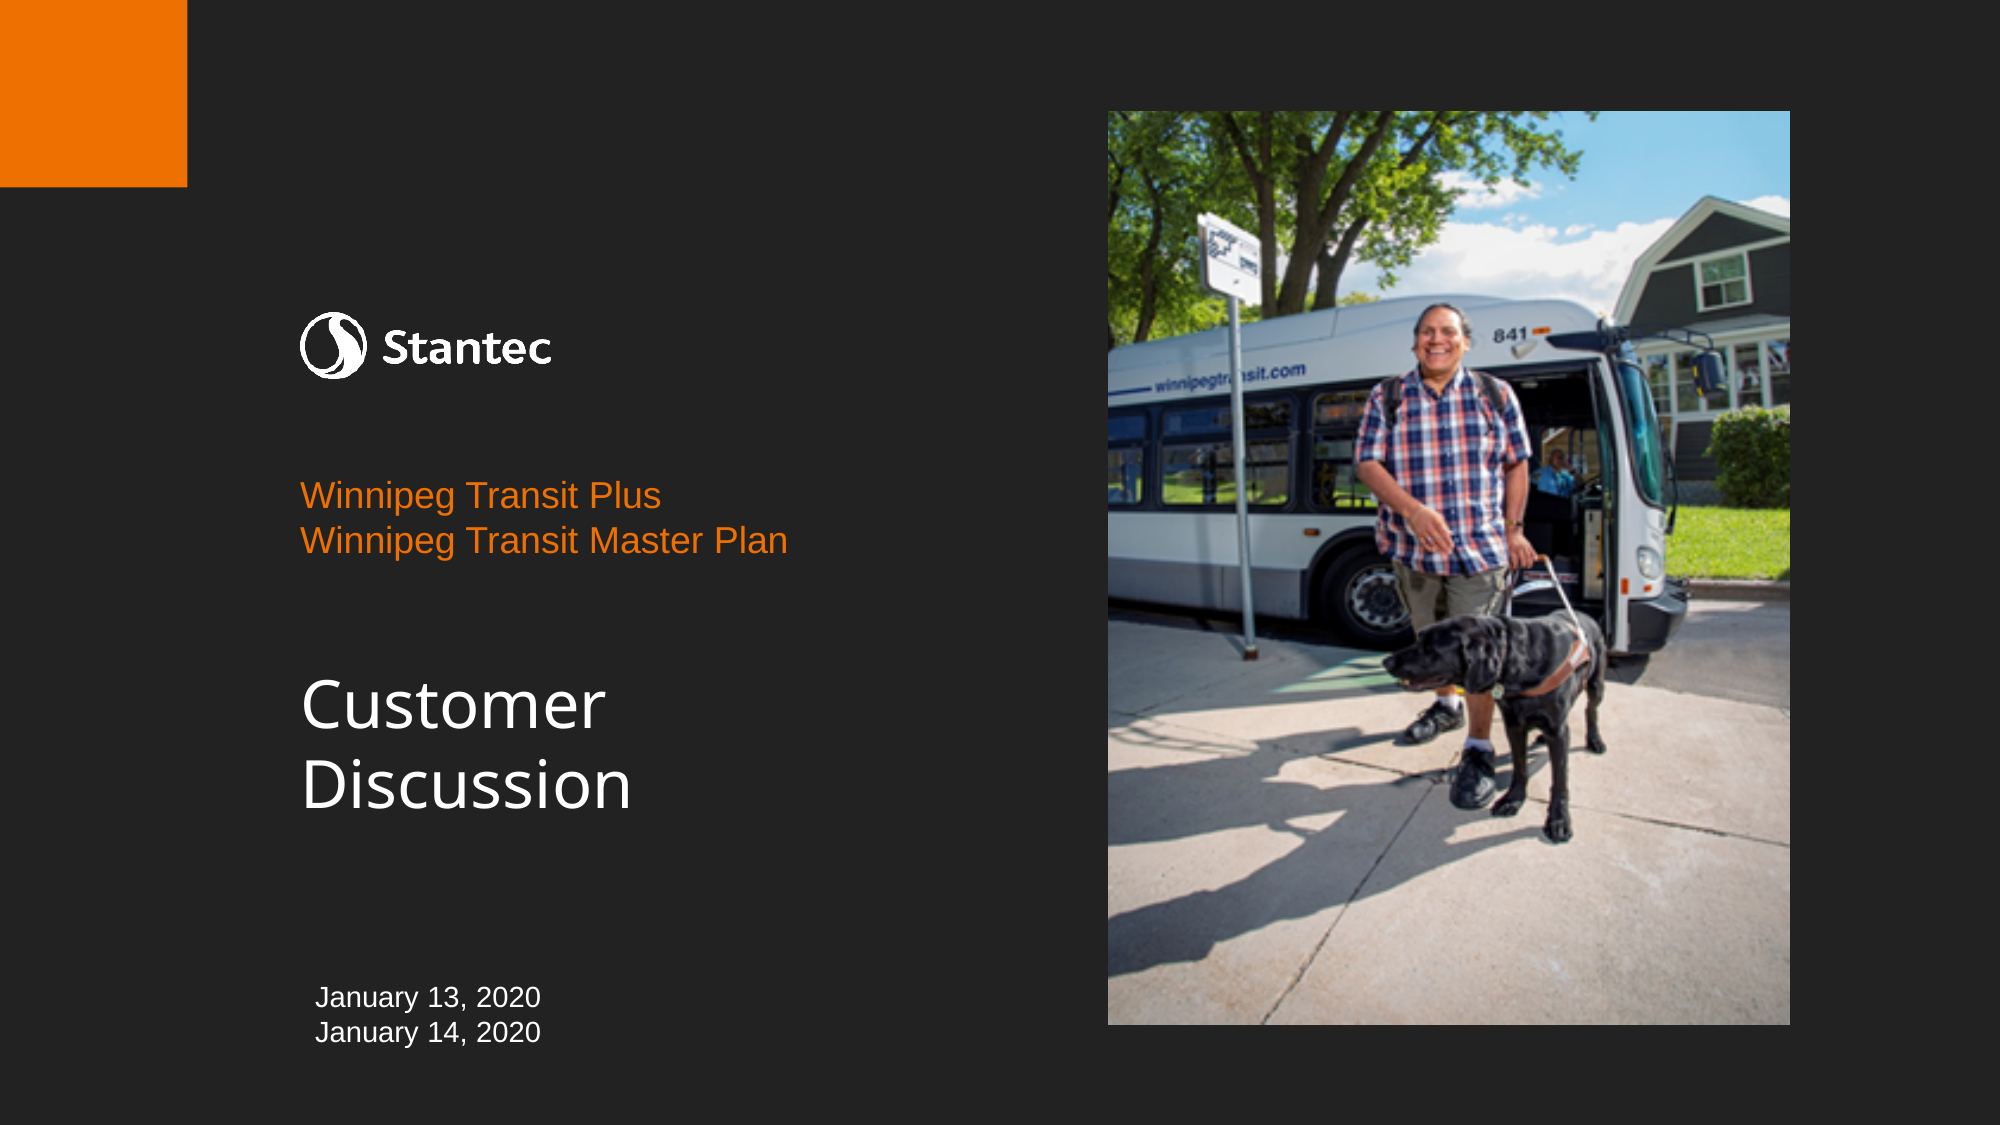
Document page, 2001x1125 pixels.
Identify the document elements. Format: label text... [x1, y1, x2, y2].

text_box January 13, 2020 January 14, 2020 [300, 970, 825, 1056]
text_box Winnipeg Transit Plus Winnipeg Transit Master Plan [299, 470, 813, 566]
picture [1108, 111, 1791, 1026]
text_box Customer Discussion [299, 661, 1038, 831]
picture [299, 311, 551, 379]
text_box [0, 0, 190, 190]
